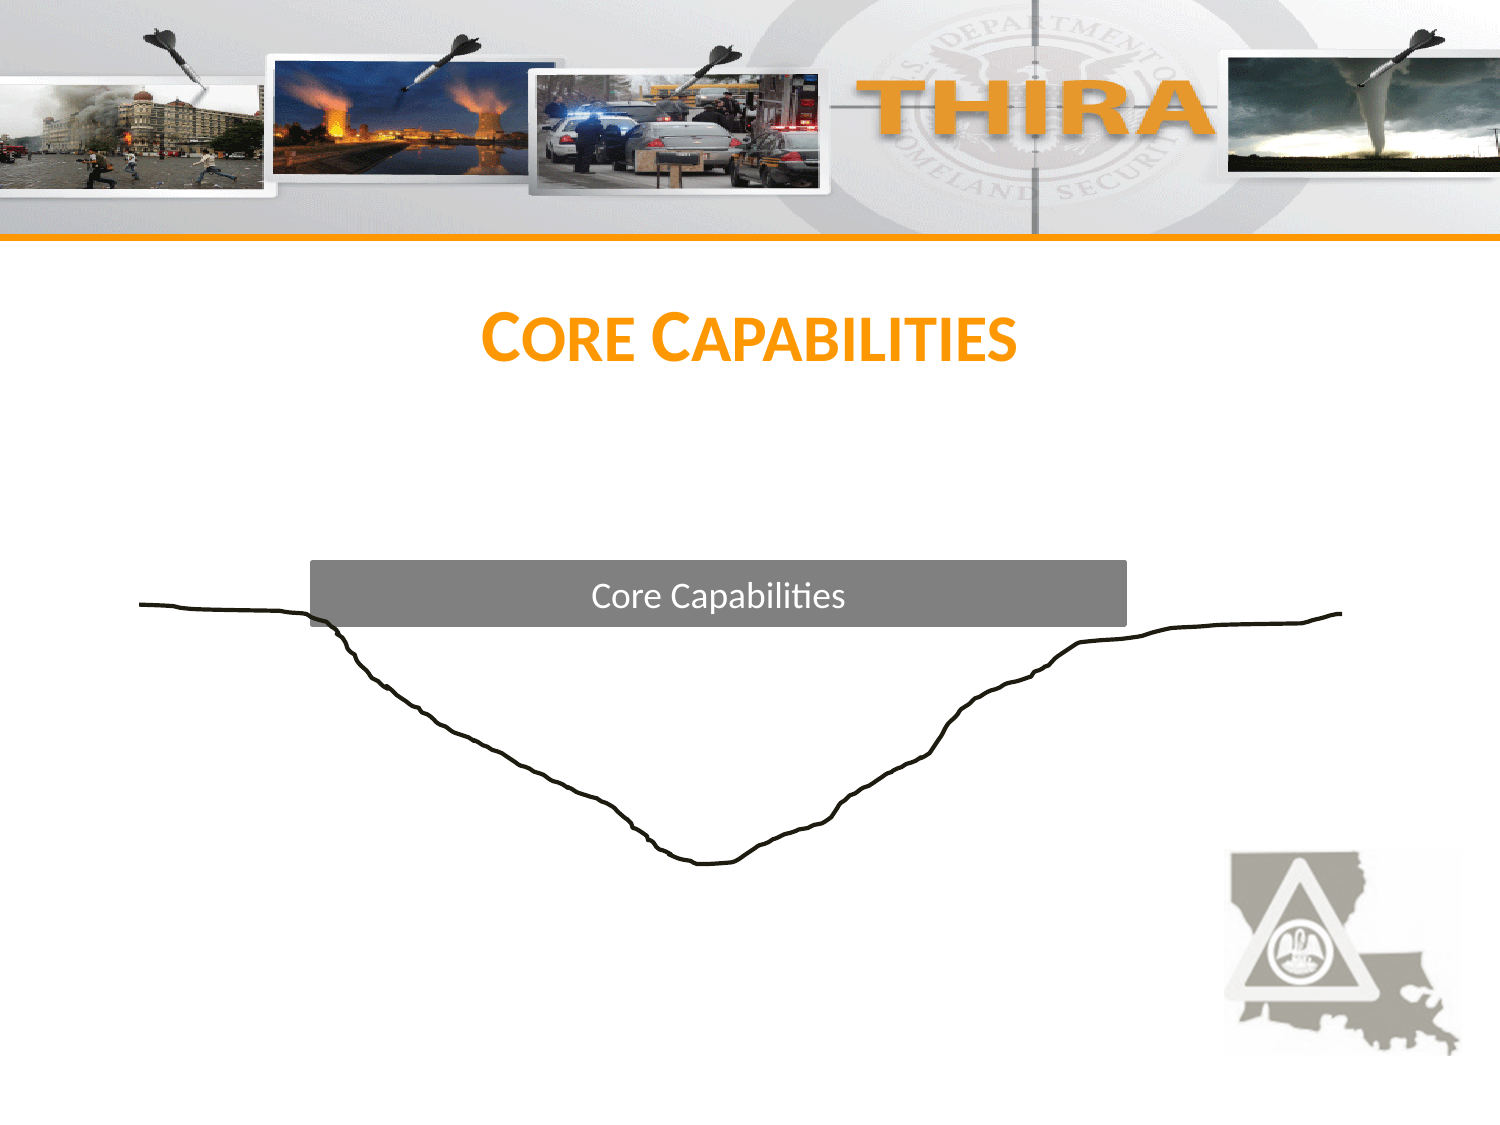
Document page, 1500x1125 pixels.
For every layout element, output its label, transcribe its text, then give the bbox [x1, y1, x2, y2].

picture [0, 0, 1500, 234]
text_box [138, 602, 1343, 867]
text_box Core Capabilities [310, 560, 1127, 612]
title CORE CAPABILITIES [75, 237, 1425, 425]
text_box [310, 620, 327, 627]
picture [1224, 849, 1463, 1057]
